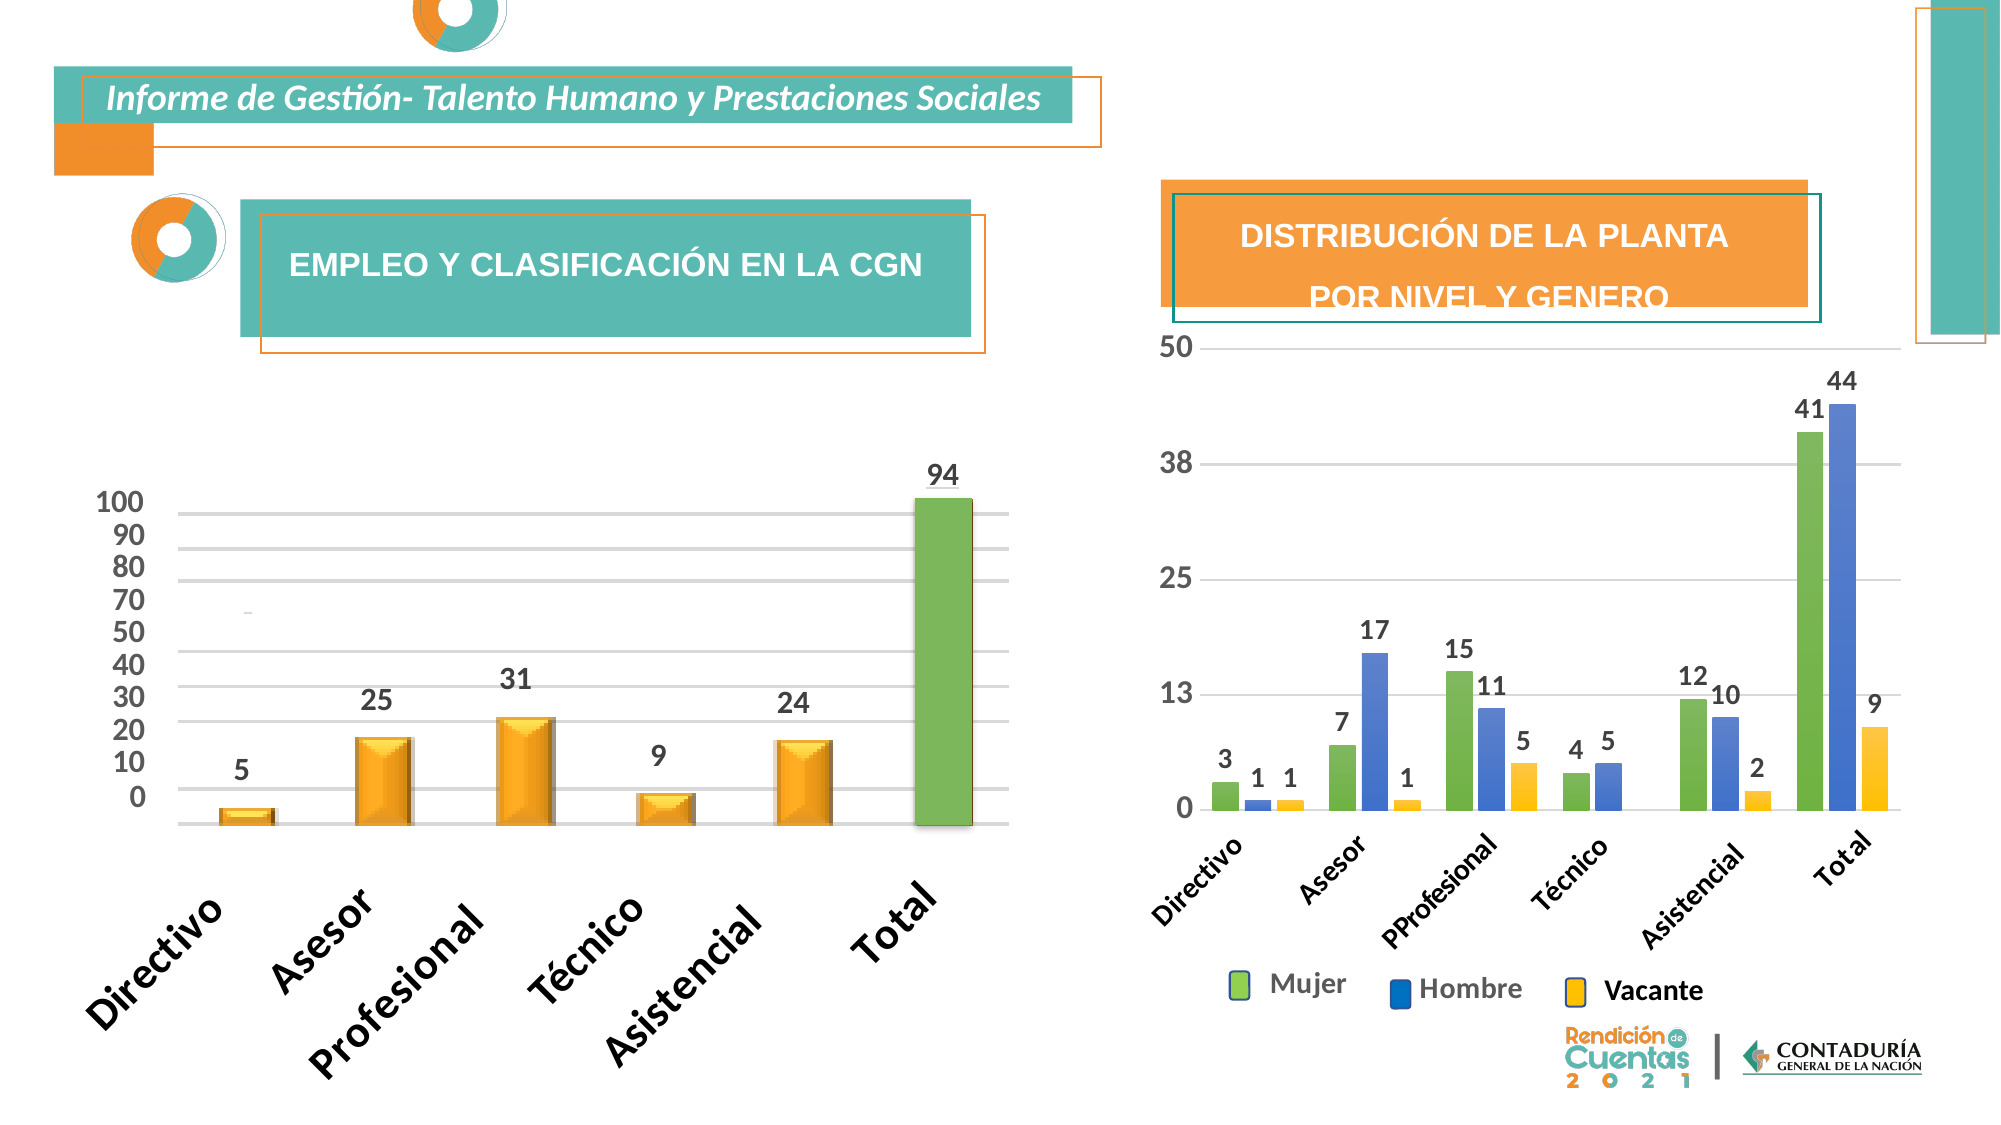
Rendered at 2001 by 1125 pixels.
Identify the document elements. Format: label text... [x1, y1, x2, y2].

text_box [53, 66, 1101, 148]
text_box Informe de Gestión- Talento Humano y Prestaciones Sociales [0, 65, 1203, 170]
picture [1564, 1025, 1923, 1088]
picture [1915, 0, 2000, 344]
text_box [1160, 179, 1821, 320]
picture [0, 0, 507, 65]
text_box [59, 452, 1047, 970]
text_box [1118, 320, 1905, 1009]
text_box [240, 199, 986, 353]
picture [0, 170, 507, 304]
